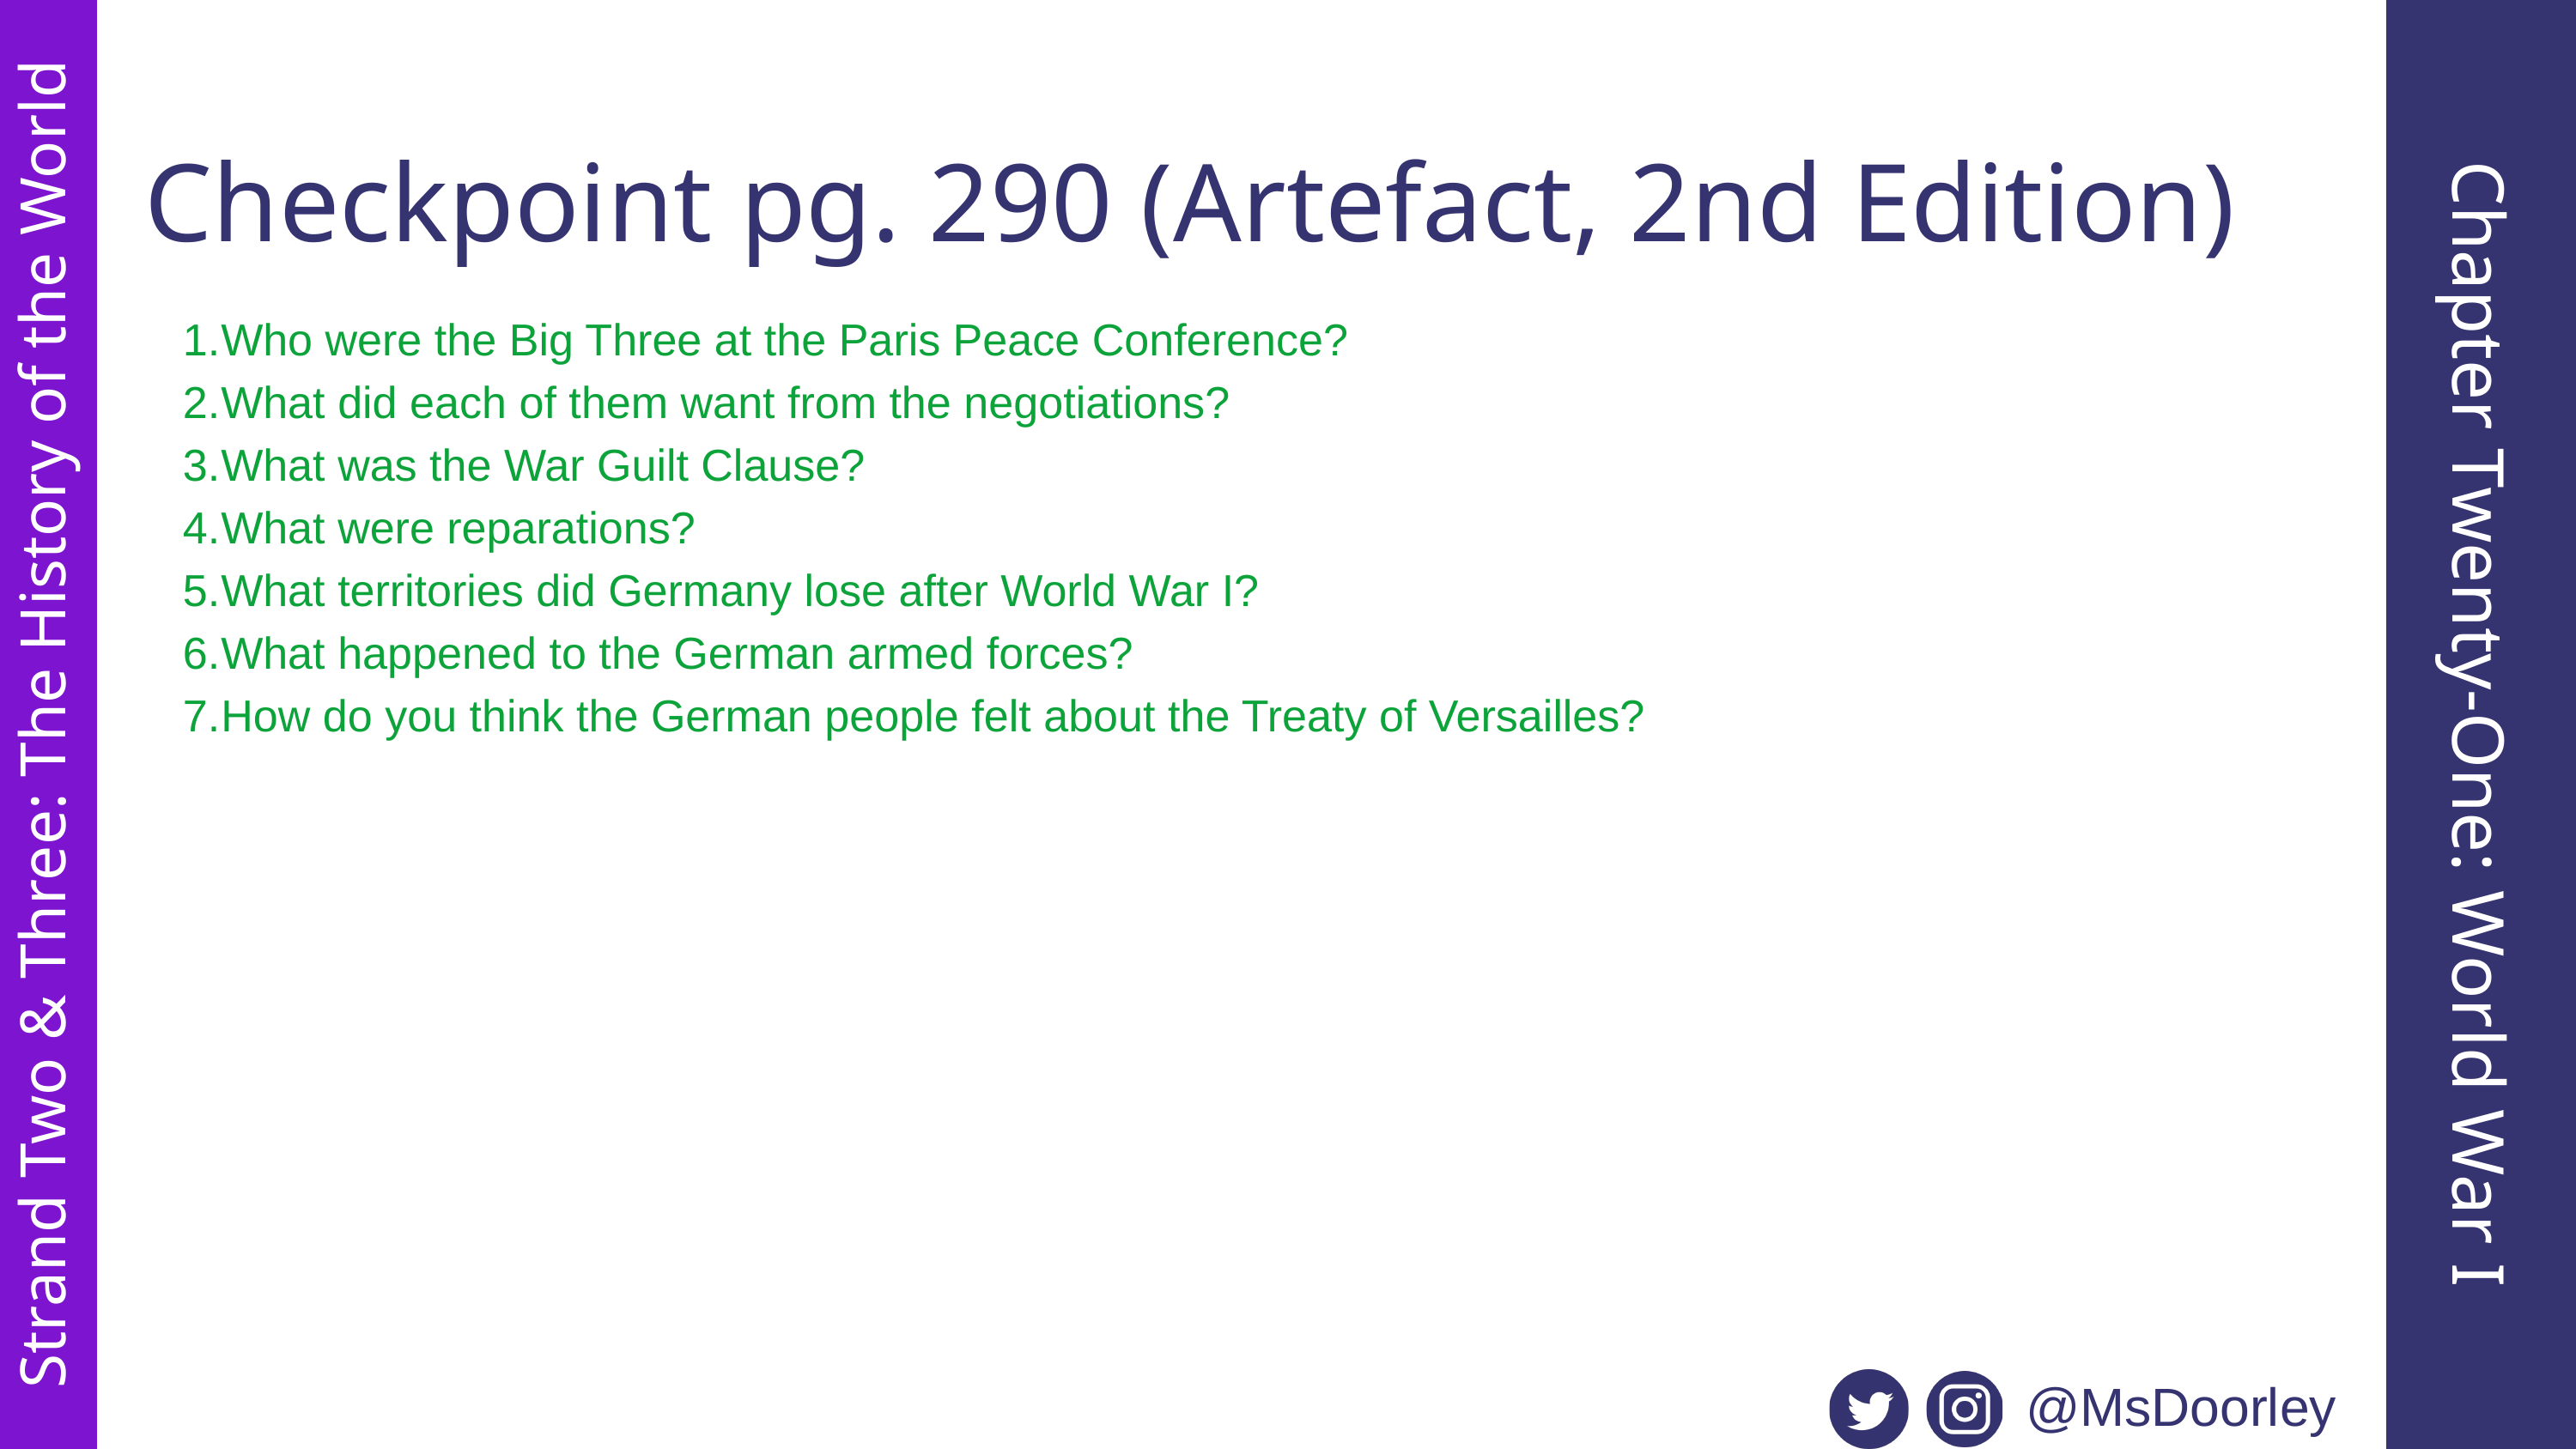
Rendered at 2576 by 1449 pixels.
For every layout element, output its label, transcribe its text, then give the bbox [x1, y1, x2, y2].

text_box Checkpoint pg. 290 (Artefact, 2nd Edition) [144, 112, 2344, 264]
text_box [0, 0, 97, 1449]
text_box Who were the Big Three at the Paris Peace Conference? What did each of them want from the negotiations? What was the War Guilt Clause? What were reparations? What territories did Germany lose after World War I? What happened to the German armed forces? How do you think the German people felt about the Treaty of Versailles? [144, 302, 2344, 741]
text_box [1829, 1369, 2386, 1449]
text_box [2385, 0, 2576, 1449]
